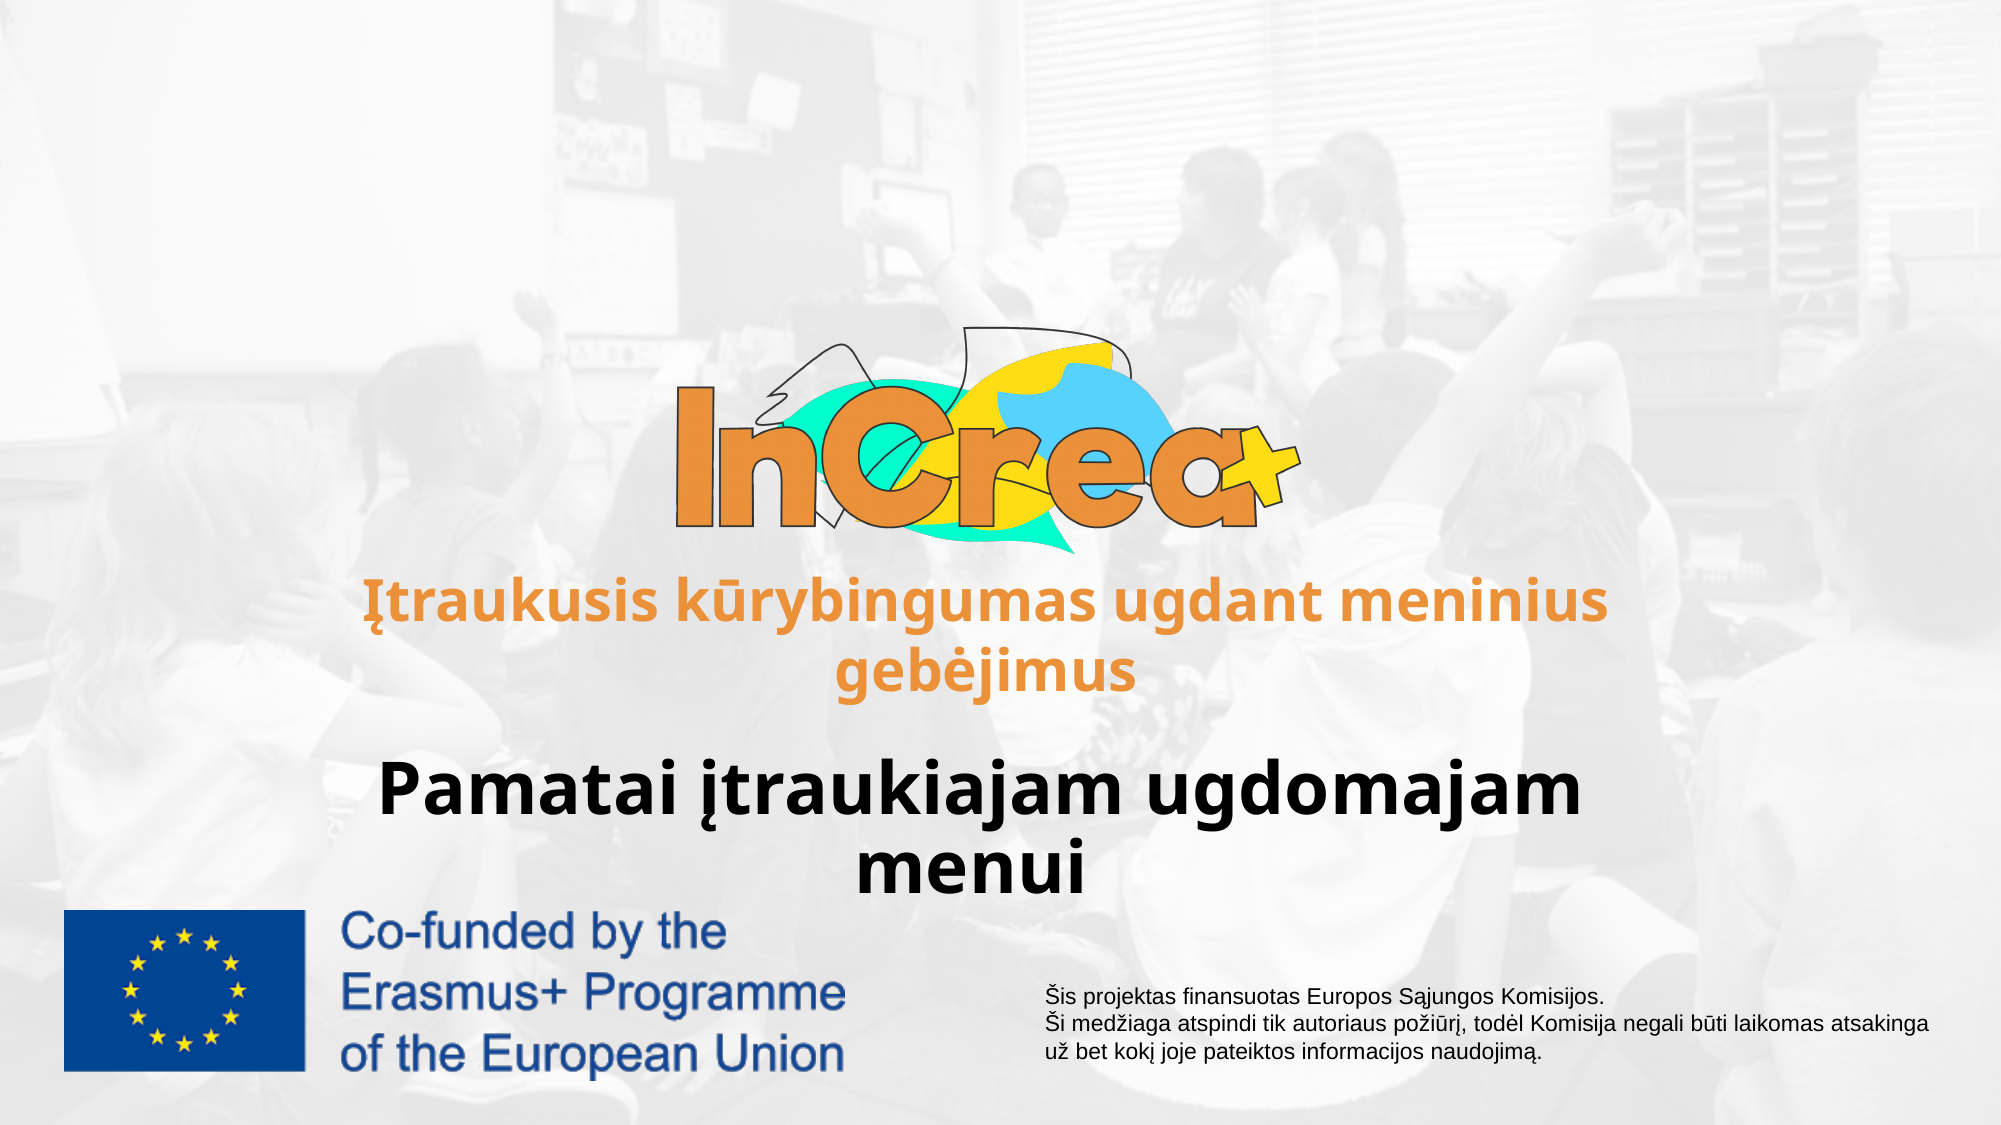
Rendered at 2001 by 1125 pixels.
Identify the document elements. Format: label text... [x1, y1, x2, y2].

text_box Įtraukusis kūrybingumas ugdant meninius gebėjimus [236, 555, 1736, 711]
text_box Pamatai įtraukiajam ugdomajam menui [268, 656, 1693, 887]
text_box Šis projektas finansuotas Europos Sąjungos Komisijos. Ši medžiaga atspindi tik autoriaus požiūrį, todėl Komisija negali būti laikomas atsakinga už bet kokį joje pateiktos informacijos naudojimą. [1030, 973, 1952, 1081]
picture [64, 909, 846, 1082]
picture [667, 314, 1305, 563]
